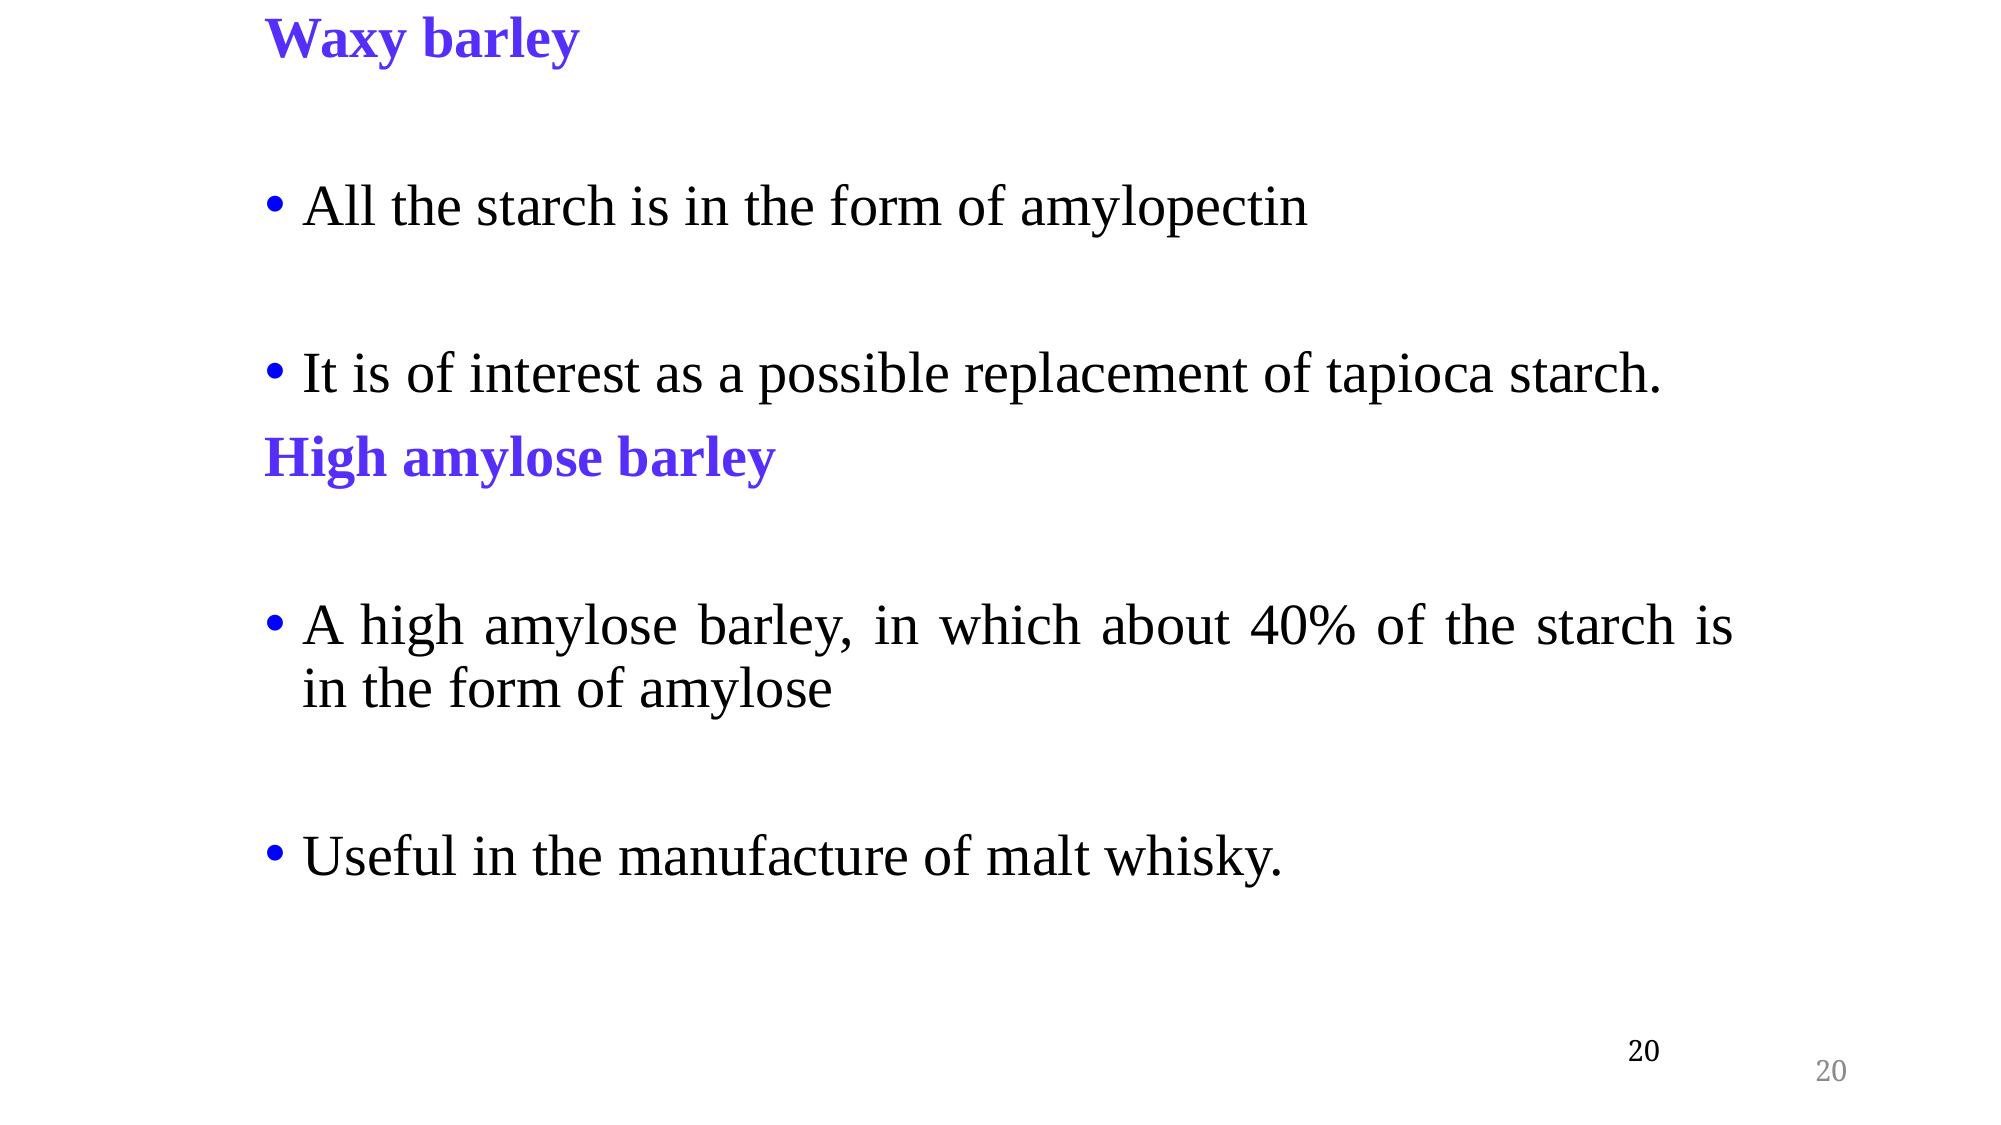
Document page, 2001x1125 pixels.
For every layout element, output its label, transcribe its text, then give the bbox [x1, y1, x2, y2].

text_box 20 [1325, 1024, 1675, 1103]
slide_number 20 [1675, 1042, 1863, 1103]
list Waxy barley All the starch is in the form of amylopectin It is of interest as a possible replacement of tapioca starch. High amylose barley A high amylose barley, in which about 40% of the starch is in the form of amylose Useful in the manufacture of malt whisky. [249, 0, 1750, 1075]
